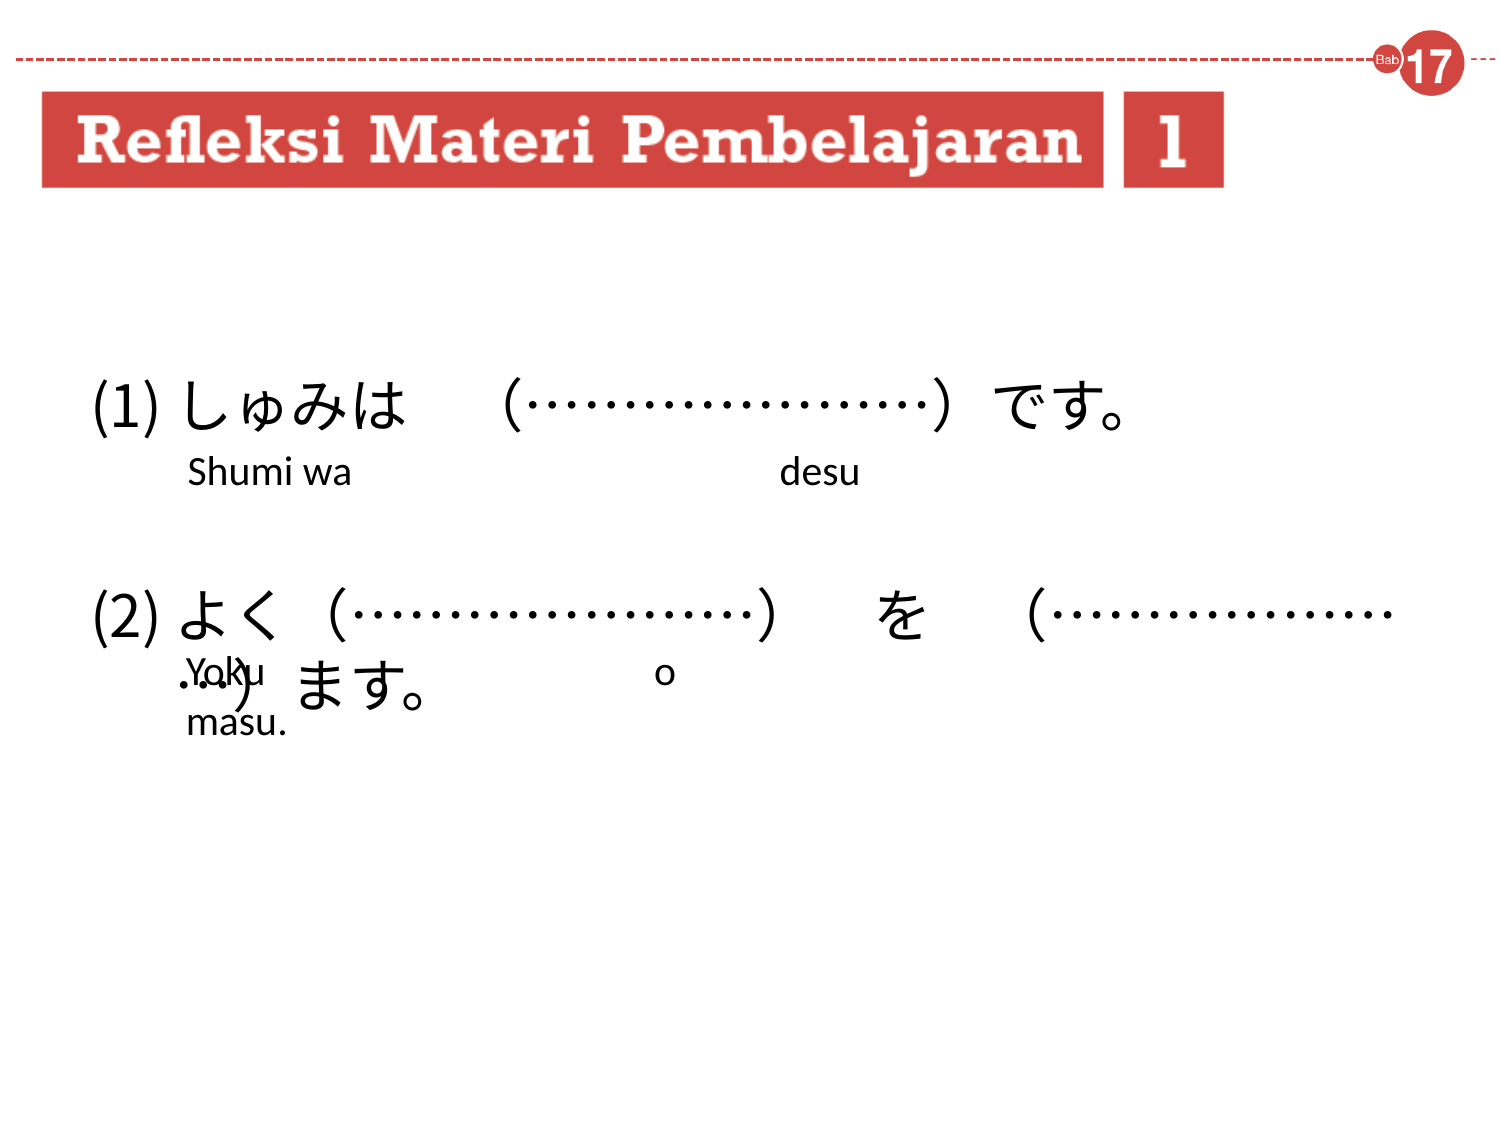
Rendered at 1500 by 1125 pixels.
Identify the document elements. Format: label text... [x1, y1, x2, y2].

picture [1372, 25, 1496, 99]
list しゅみは （…………………）です。 よく（…………………） を （…………………）ます。 [75, 361, 1425, 1125]
text_box Shumi wa desu [172, 435, 991, 501]
text_box Yoku o masu. [171, 636, 1199, 752]
picture [35, 84, 1232, 196]
